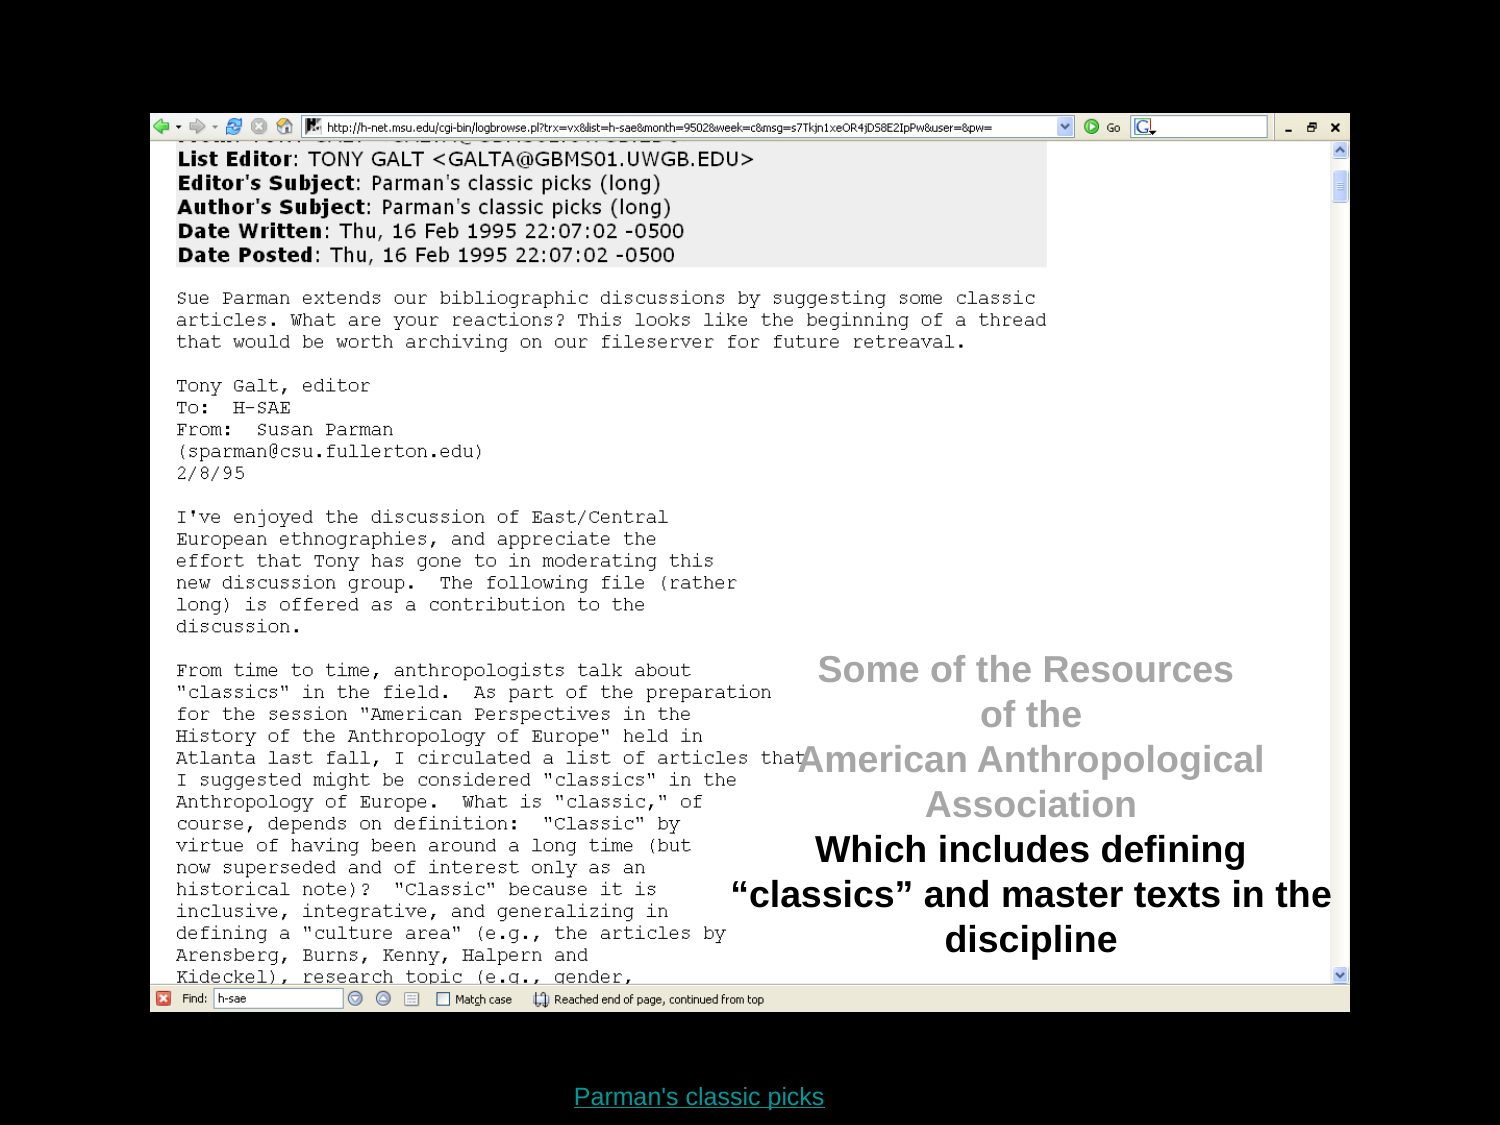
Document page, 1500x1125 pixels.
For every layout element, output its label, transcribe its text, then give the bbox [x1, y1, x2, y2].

text_box Parman's classic picks -- Tony Galt [559, 1060, 937, 1121]
picture [149, 112, 1351, 1013]
